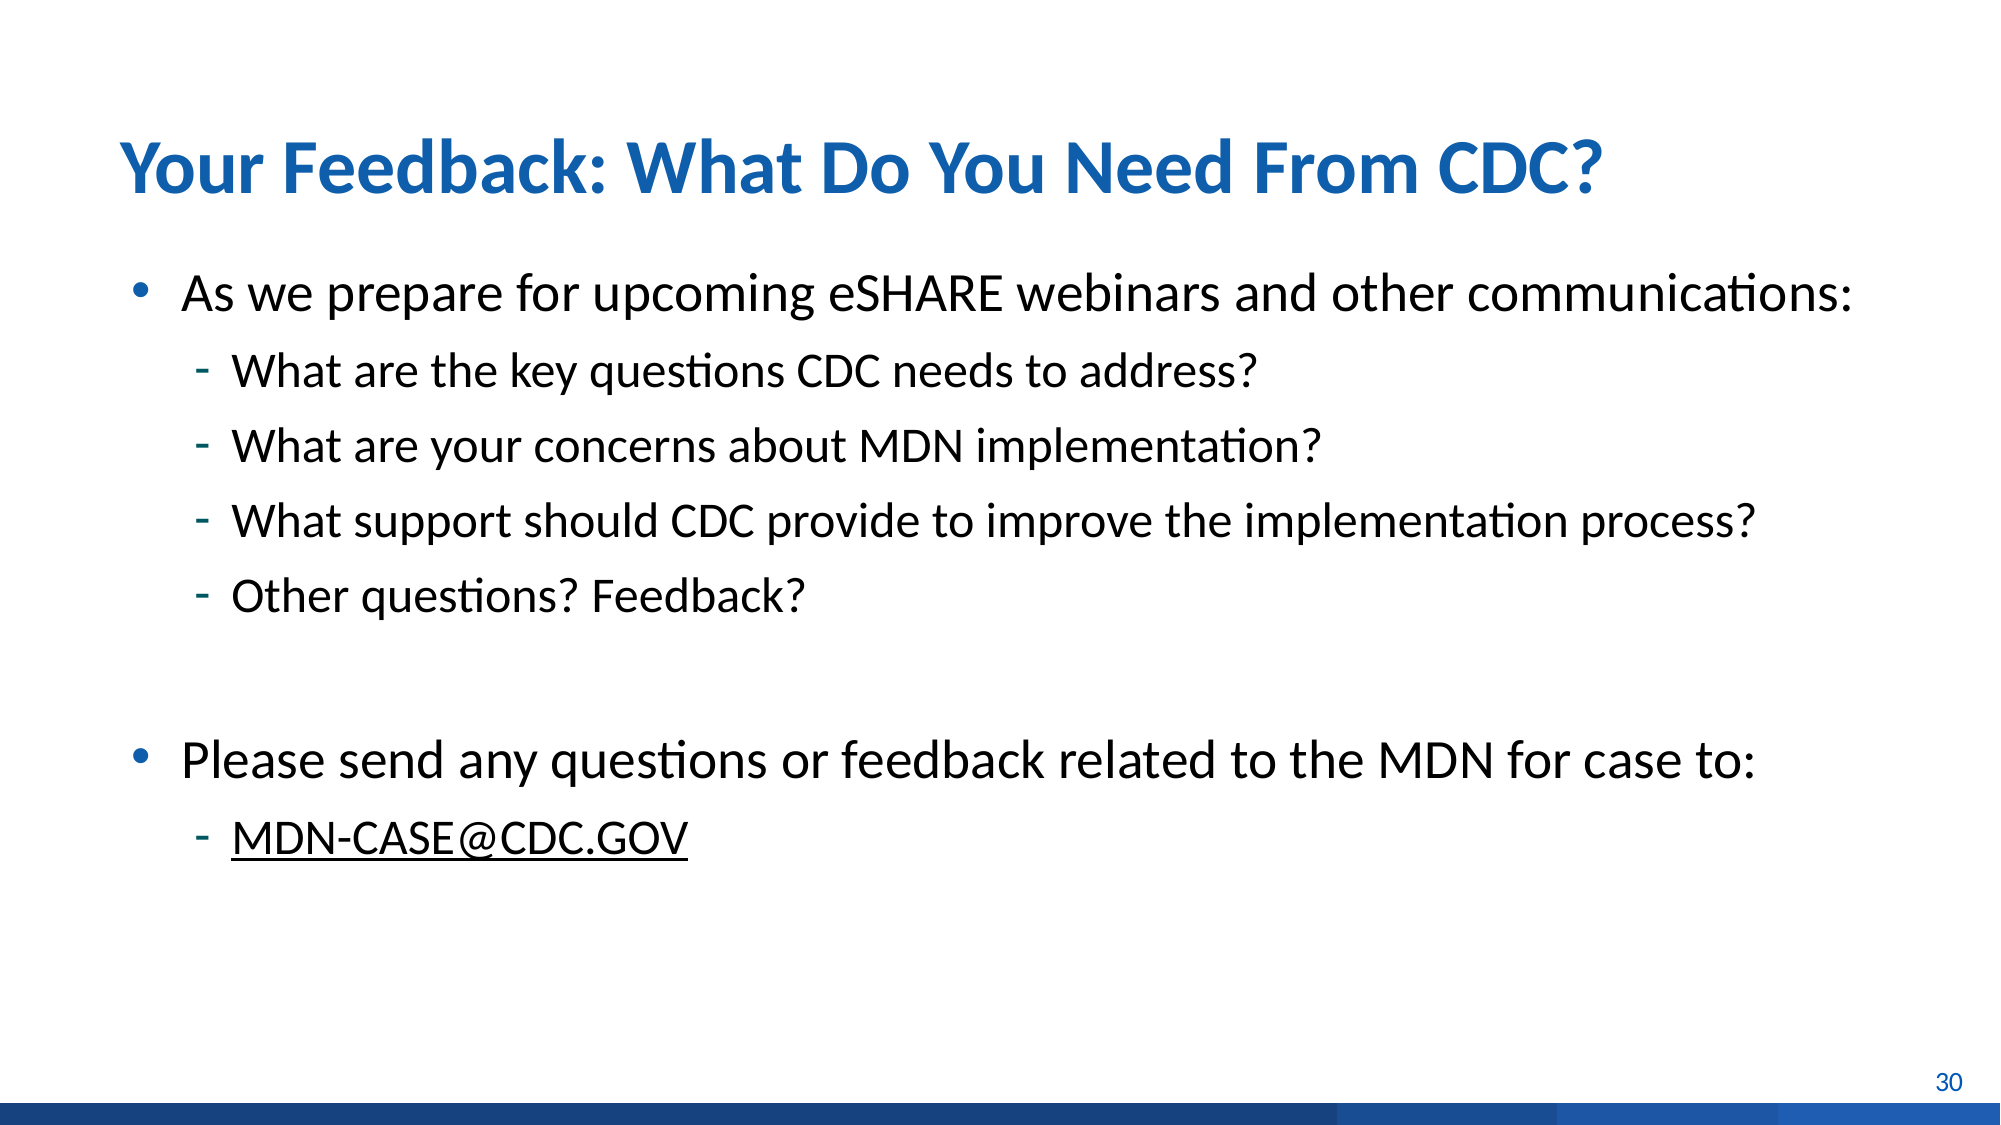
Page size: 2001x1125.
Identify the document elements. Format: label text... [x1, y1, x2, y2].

title Your Feedback: What Do You Need From CDC? [99, 45, 1900, 233]
slide_number 30 [1890, 1050, 1978, 1110]
list As we prepare for upcoming eSHARE webinars and other communications: What are the key questions CDC needs to address? What are your concerns about MDN implementation? What support should CDC provide to improve the implementation process? Other questions? Feedback? Please send any questions or feedback related to the MDN for case to: MDN-CASE@CDC.GOV [116, 231, 1917, 986]
